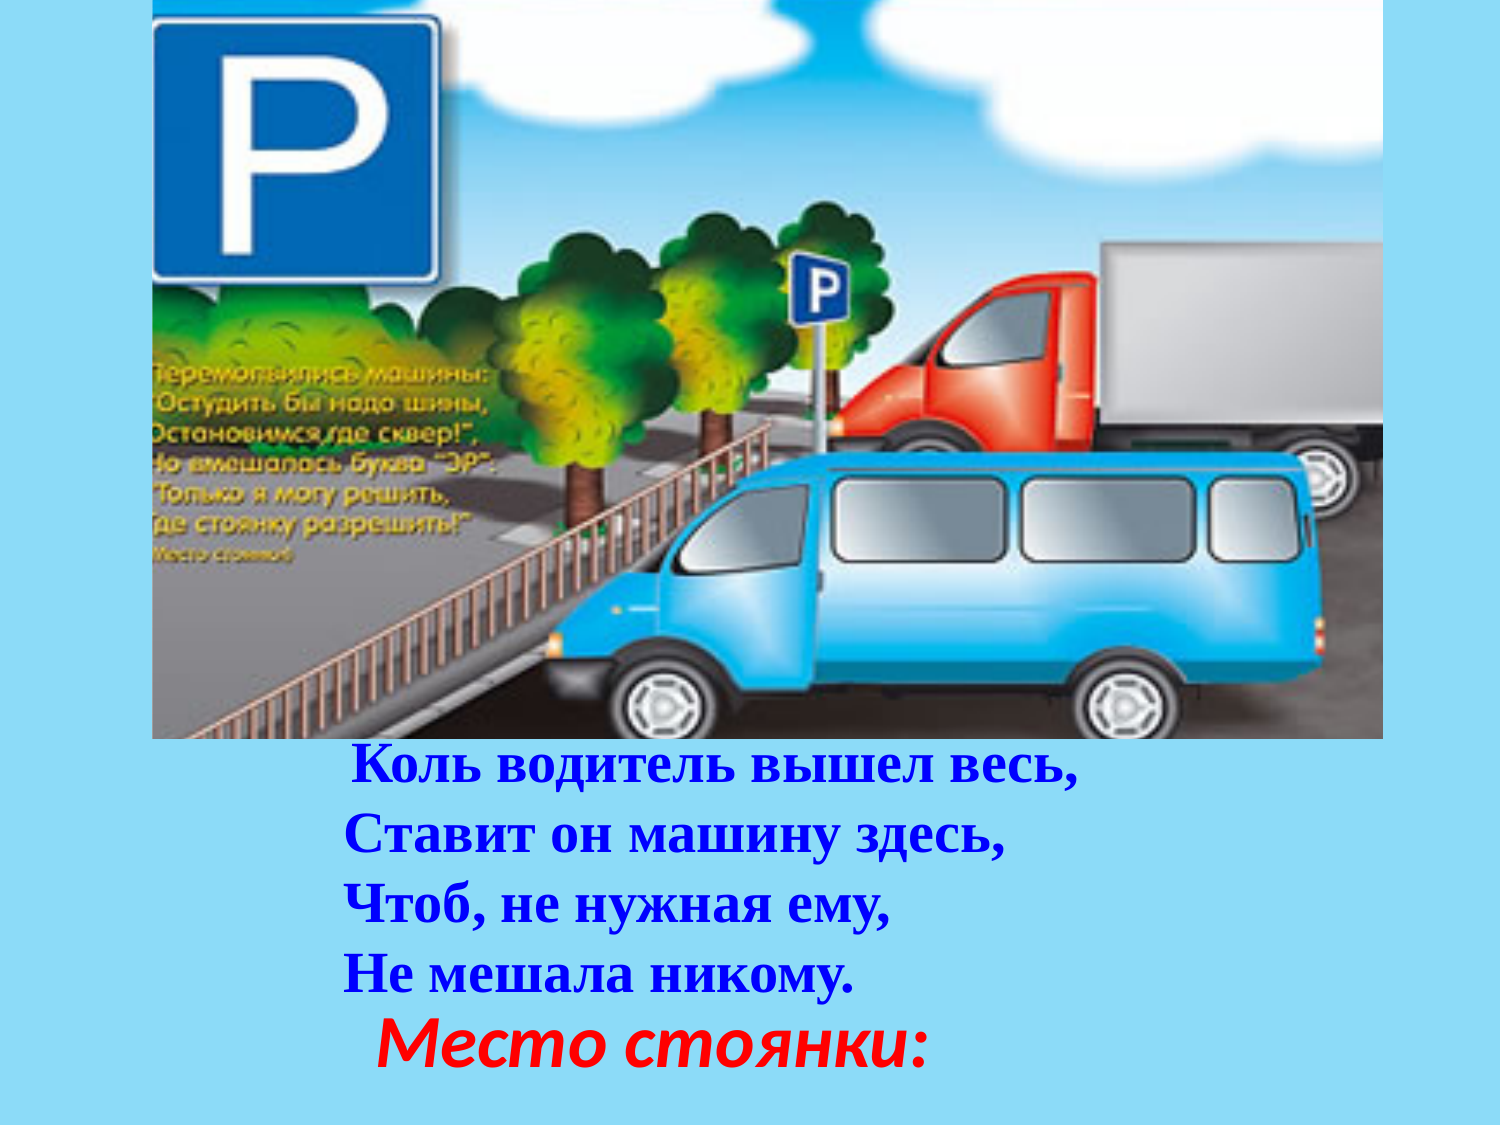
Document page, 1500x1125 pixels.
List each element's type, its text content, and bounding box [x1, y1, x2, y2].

text_box Место стоянки: [351, 984, 1043, 1090]
picture [152, 0, 1383, 739]
text_box Коль водитель вышел весь, Ставит он машину здесь, Чтоб, не нужная ему, Не мешала никому. [328, 747, 1172, 1012]
